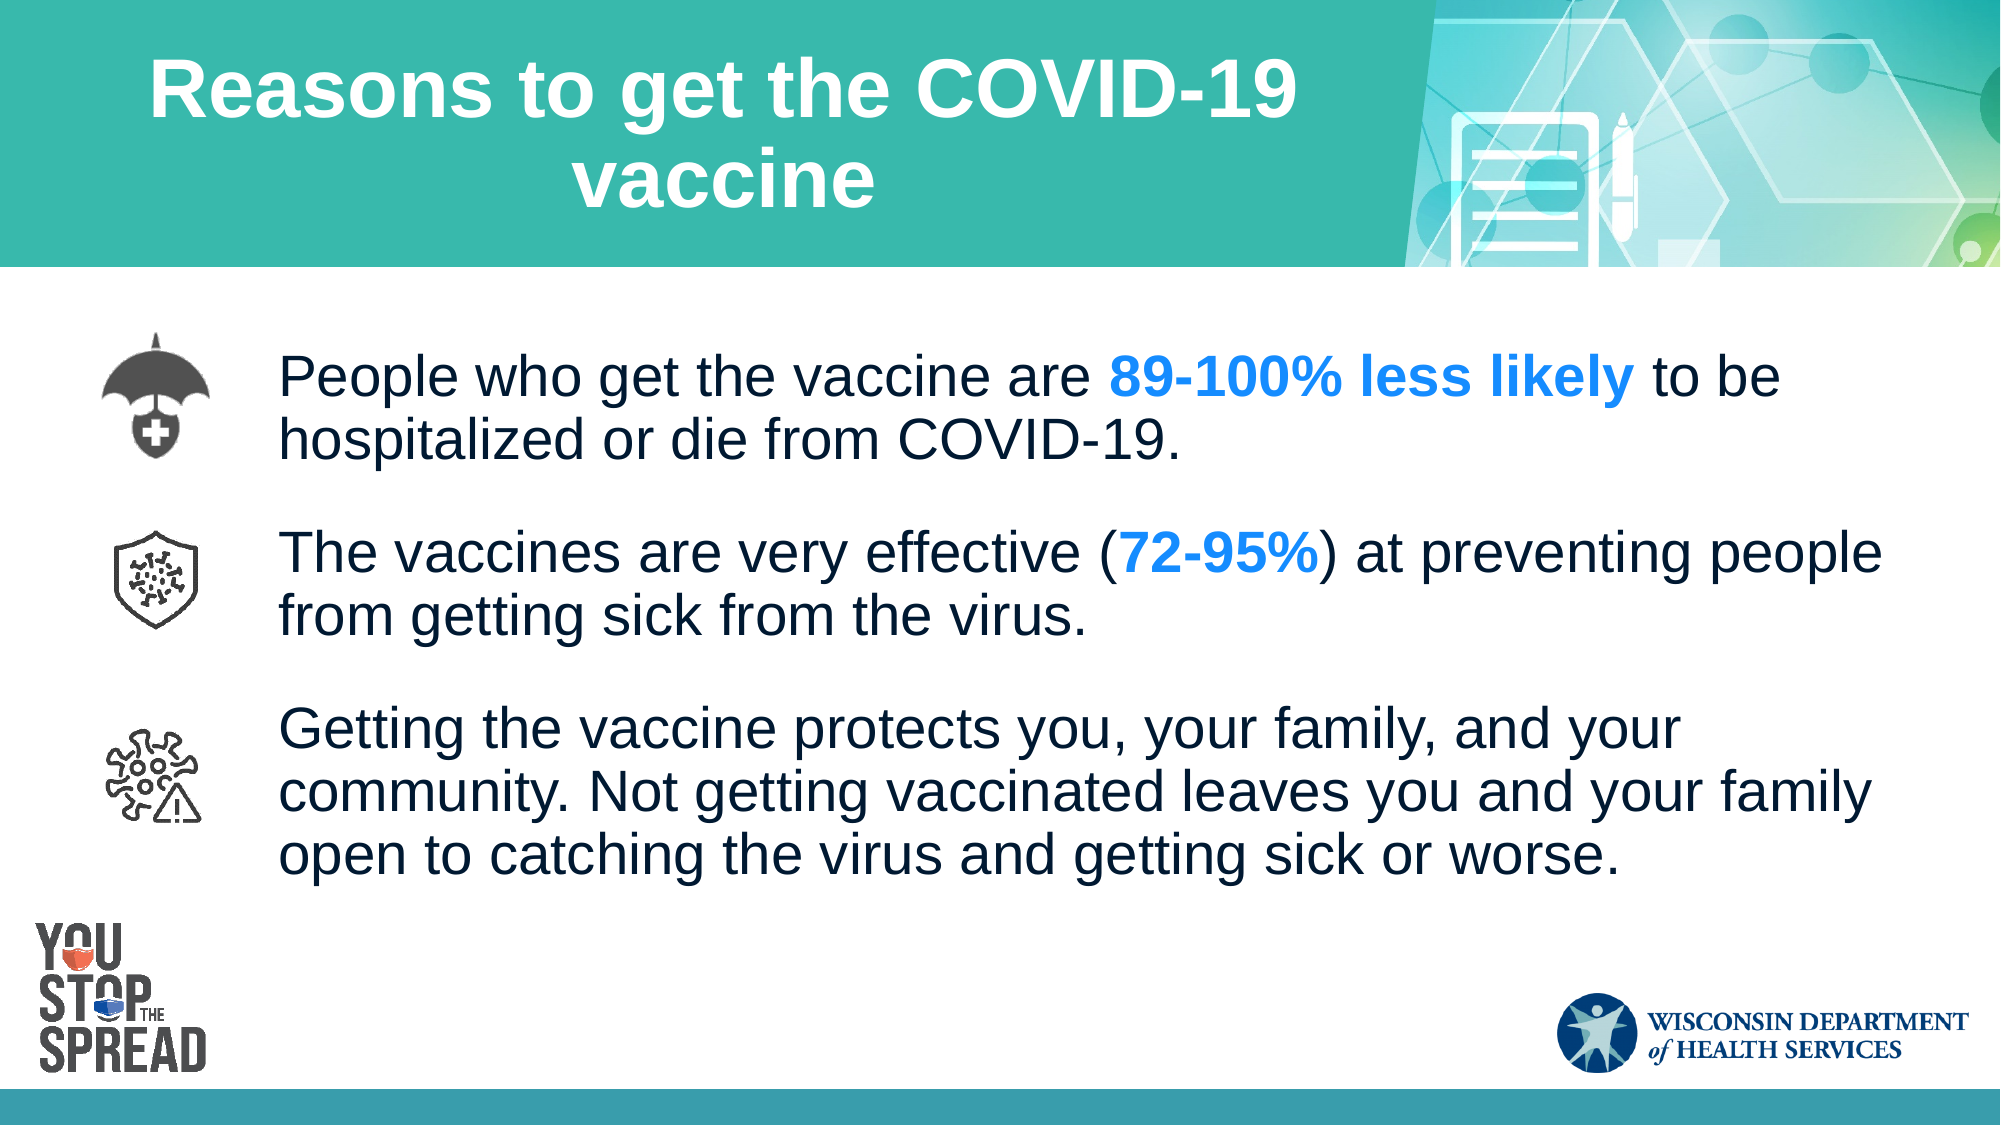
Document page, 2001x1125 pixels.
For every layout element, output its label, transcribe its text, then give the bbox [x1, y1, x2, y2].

title Reasons to get the COVID-19 vaccine [0, 0, 1449, 271]
list People who get the vaccine are 89-100% less likely to be hospitalized or die from COVID-19. The vaccines are very effective (72-95%) at preventing people from getting sick from the virus. Getting the vaccine protects you, your family, and your community. Not getting vaccinated leaves you and your family open to catching the virus and getting sick or worse. [263, 338, 2000, 1108]
picture [58, 298, 253, 493]
picture [98, 722, 213, 832]
picture [1449, 0, 2001, 267]
picture [34, 922, 208, 1073]
picture [93, 520, 218, 639]
